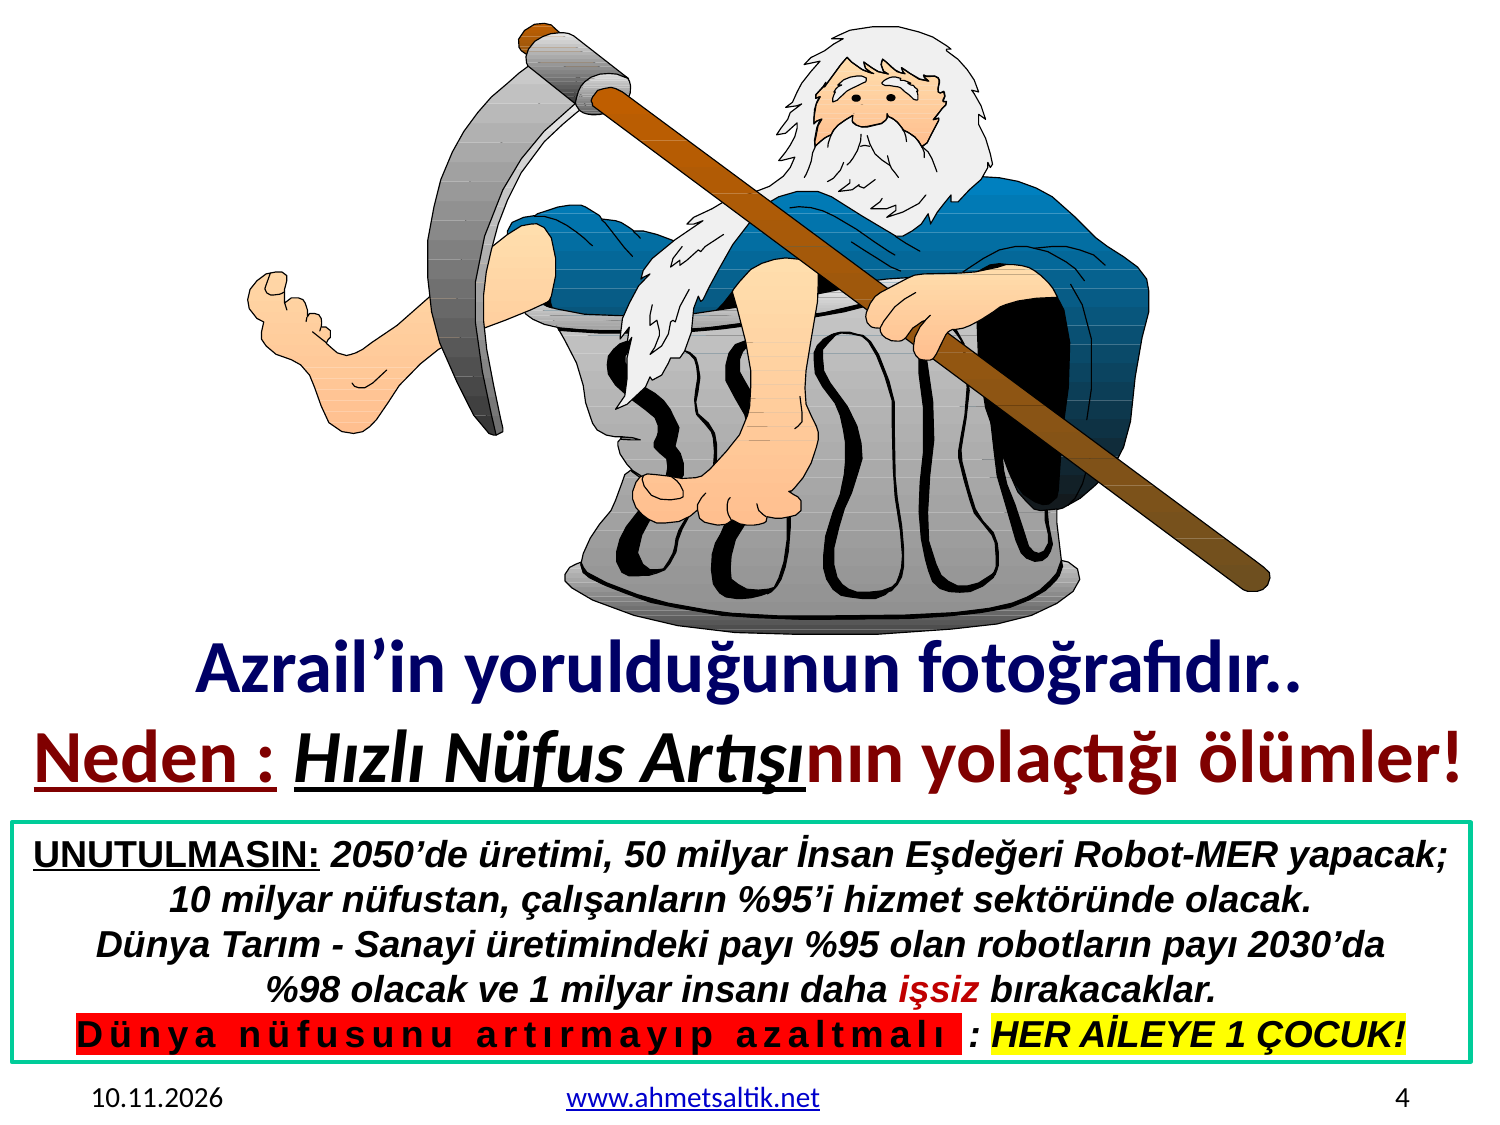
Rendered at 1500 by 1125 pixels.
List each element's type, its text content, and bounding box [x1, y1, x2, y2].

footer www.ahmetsaltik.net [550, 1070, 1074, 1125]
picture [241, 18, 1276, 639]
text_box UNUTULMASIN: 2050’de üretimi, 50 milyar İnsan Eşdeğeri Robot-MER yapacak; 10 milyar nüfustan, çalışanların %95’i hizmet sektöründe olacak. Dünya Tarım - Sanayi üretimindeki payı %95 olan robotların payı 2030’da %98 olacak ve 1 milyar insanı daha işsiz bırakacaklar. Dünya nüfusunu artırmayıp azaltmalı : HER AİLEYE 1 ÇOCUK! [10, 820, 1473, 1064]
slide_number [75, 1070, 433, 1125]
text_box Azrail’in yorulduğunun fotoğrafıdır.. Neden : Hızlı Nüfus Artışının yolaçtığı ölümler! [0, 609, 1500, 805]
slide_number 4 [1074, 1070, 1426, 1125]
